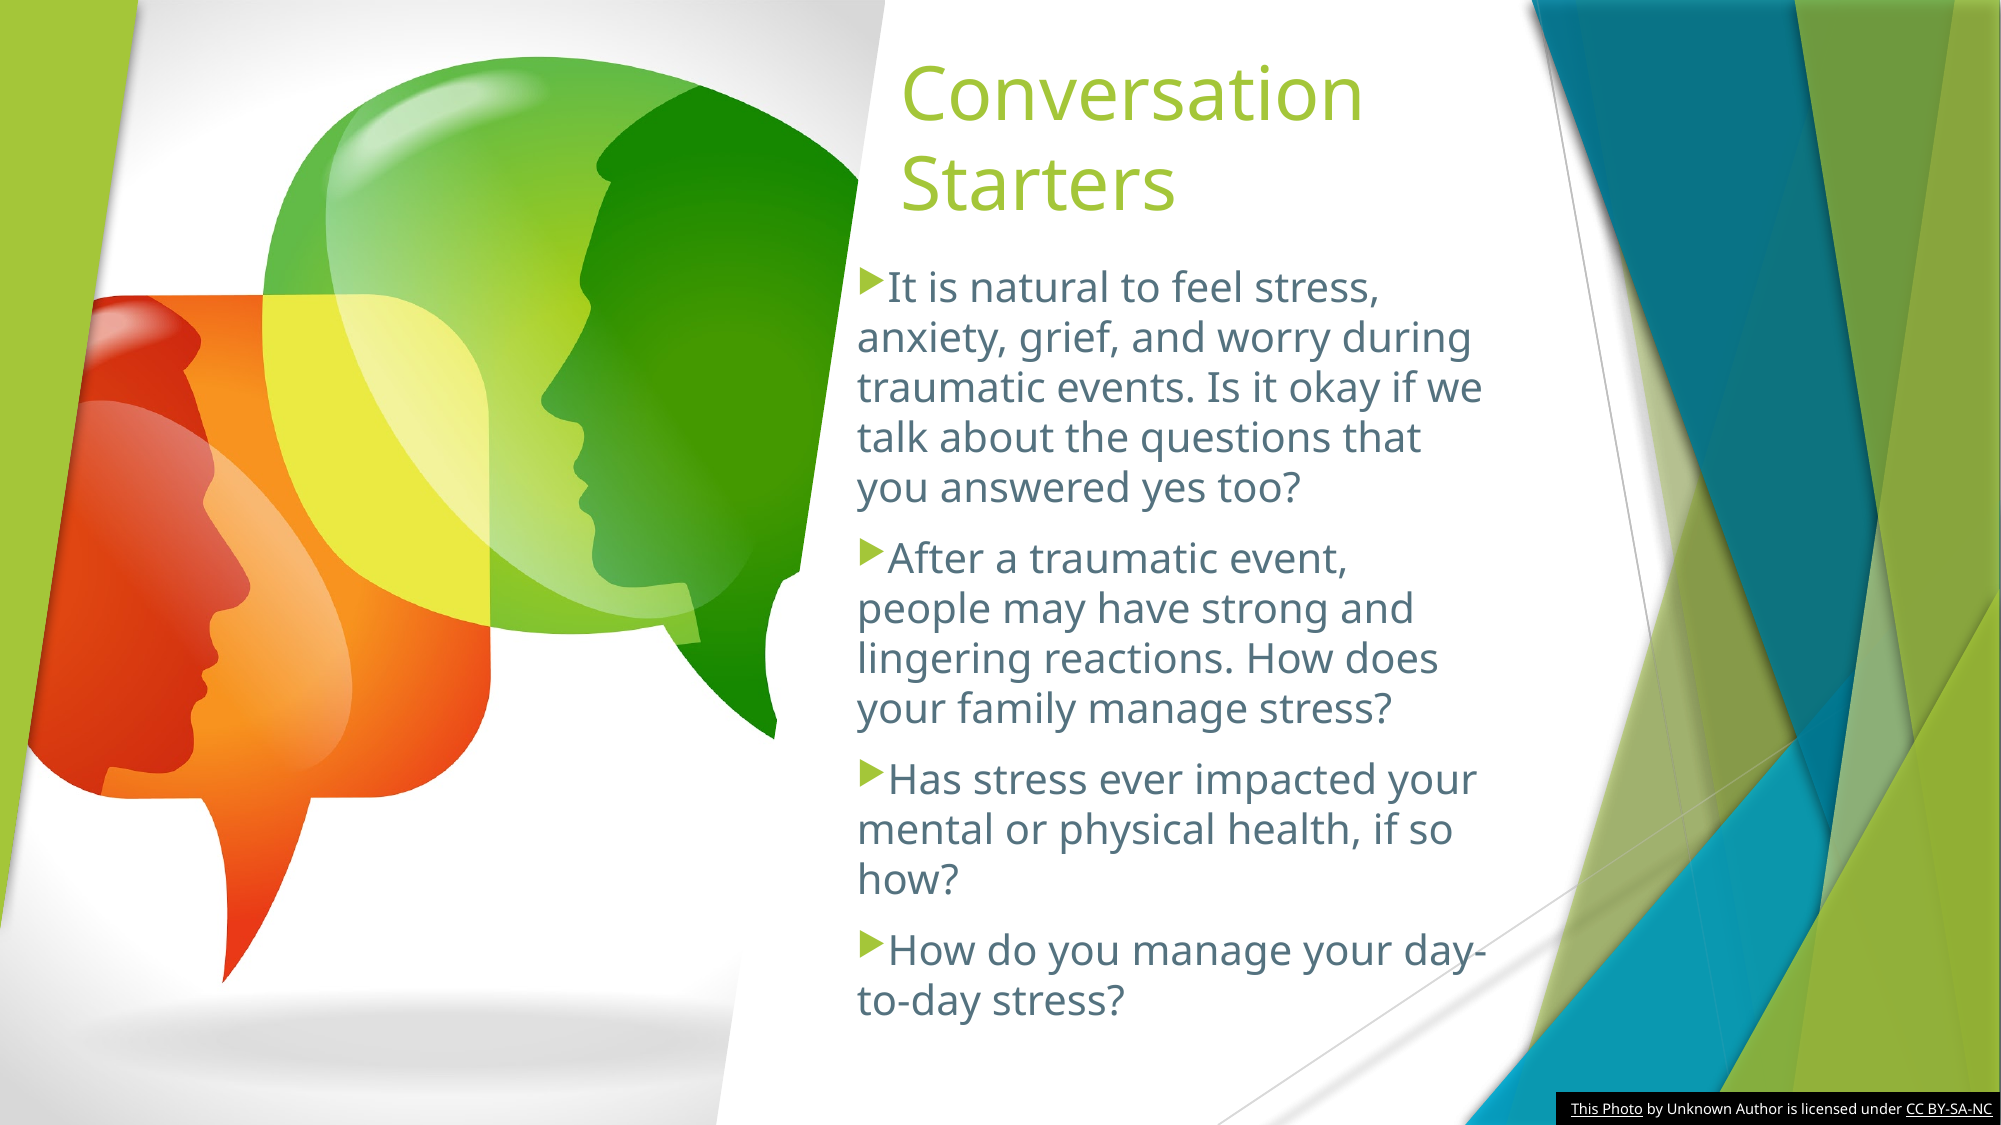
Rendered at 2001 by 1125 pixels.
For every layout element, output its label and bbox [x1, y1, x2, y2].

text_box [891, 0, 2000, 1125]
picture [0, 0, 886, 1125]
